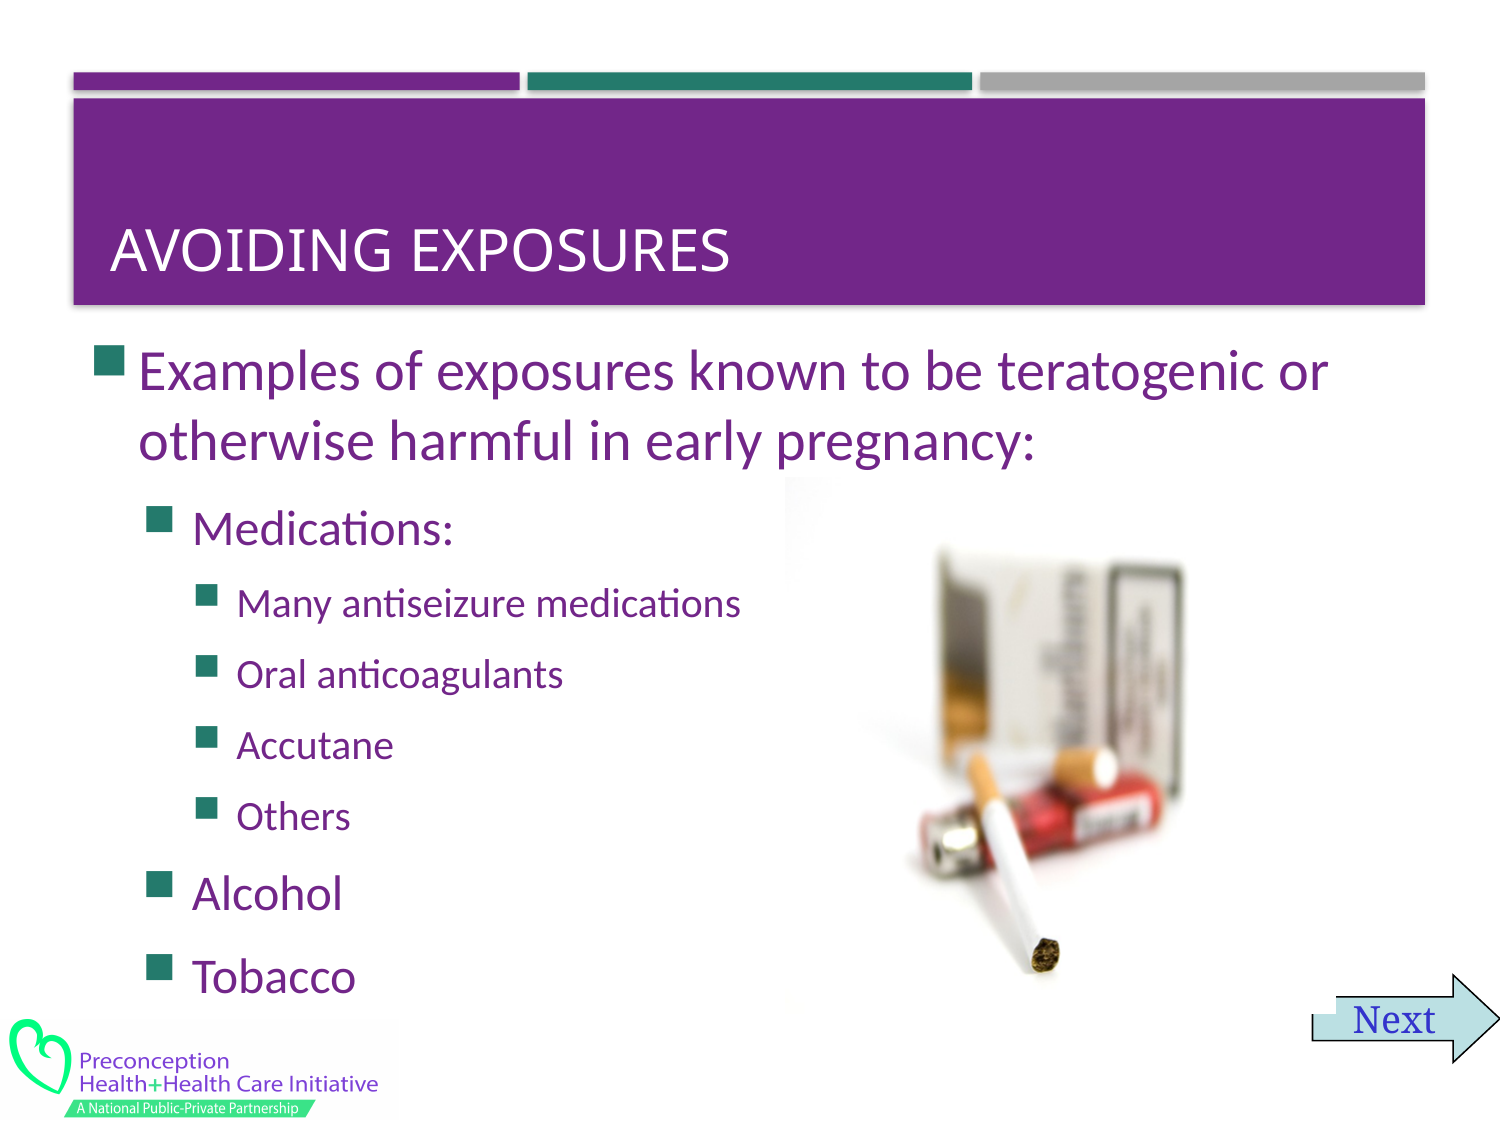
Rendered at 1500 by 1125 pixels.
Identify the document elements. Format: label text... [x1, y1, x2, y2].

picture [0, 1019, 399, 1120]
list Examples of exposures known to be teratogenic or otherwise harmful in early pregnancy: Medications: Many antiseizure medications Oral anticoagulants Accutane Others Alcohol Tobacco [73, 333, 1425, 1003]
picture [785, 477, 1337, 1014]
title Avoiding Exposures [95, 112, 1406, 291]
text_box Next [1312, 974, 1500, 1063]
